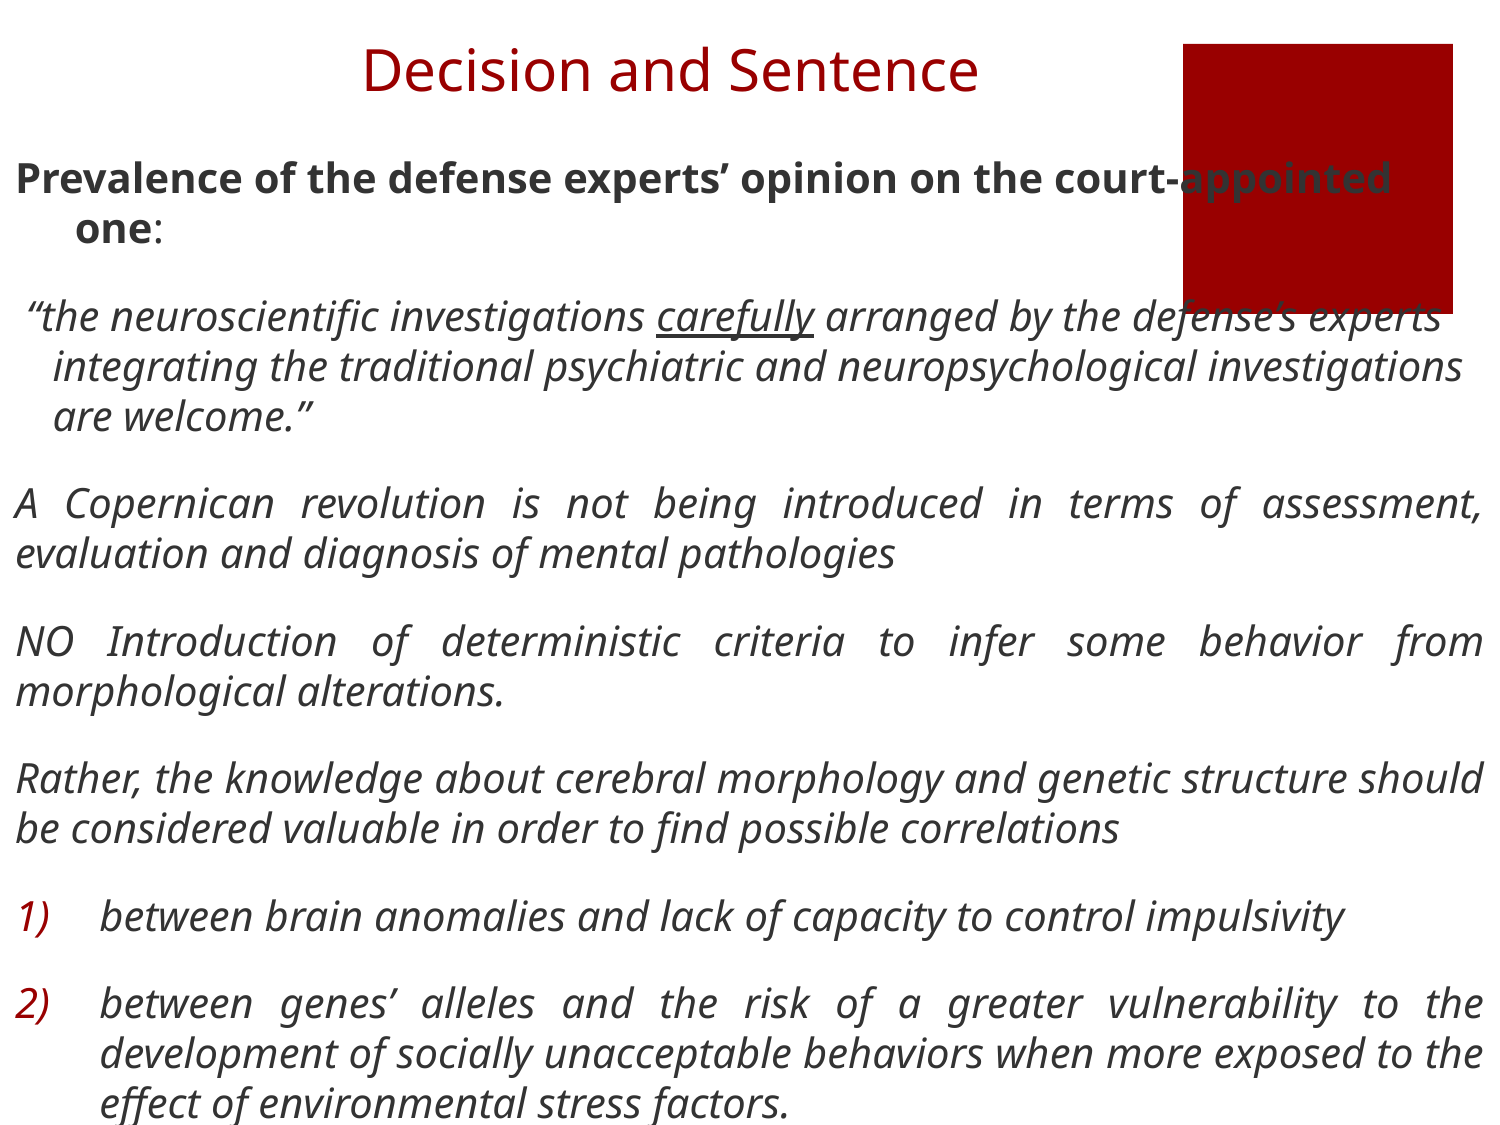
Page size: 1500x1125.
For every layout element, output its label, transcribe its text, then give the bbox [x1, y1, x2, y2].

title Decision and Sentence [55, 4, 1286, 111]
list Prevalence of the defense experts’ opinion on the court-appointed one: “the neuroscientific investigations carefully arranged by the defense’s experts integrating the traditional psychiatric and neuropsychological investigations are welcome.” A Copernican revolution is not being introduced in terms of assessment, evaluation and diagnosis of mental pathologies NO Introduction of deterministic criteria to infer some behavior from morphological alterations. Rather, the knowledge about cerebral morphology and genetic structure should be considered valuable in order to find possible correlations between brain anomalies and lack of capacity to control impulsivity between genes’ alleles and the risk of a greater vulnerability to the development of socially unacceptable behaviors when more exposed to the effect of environmental stress factors. [0, 144, 1500, 1125]
